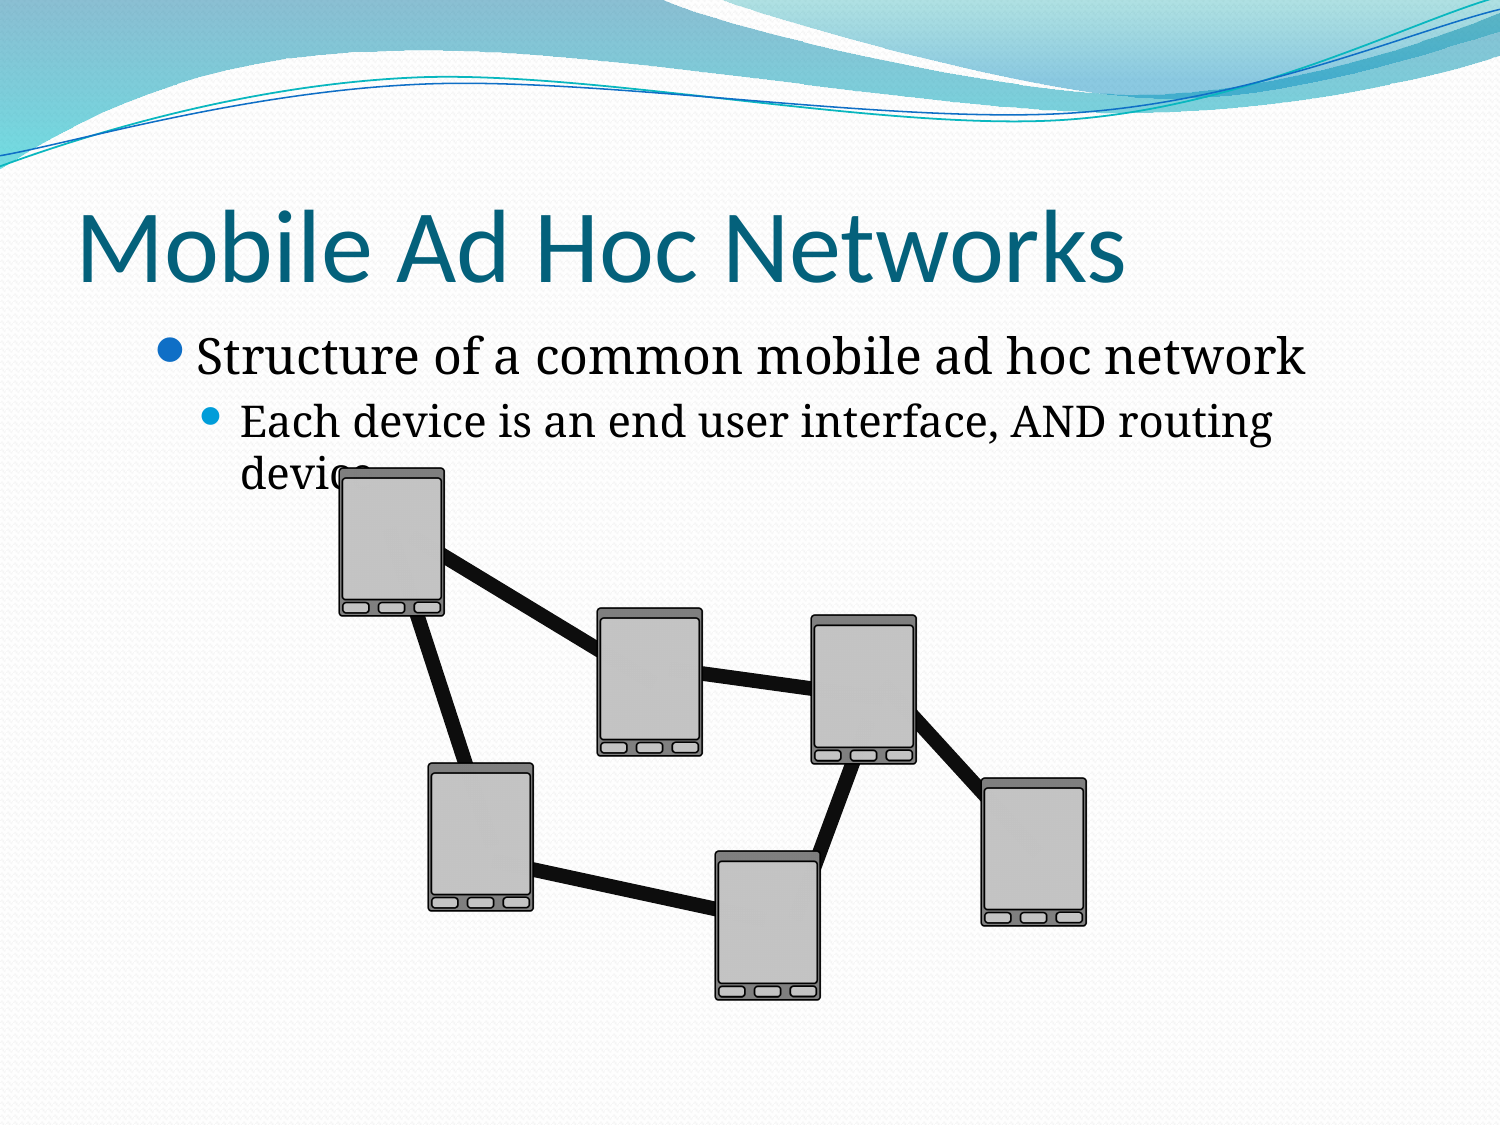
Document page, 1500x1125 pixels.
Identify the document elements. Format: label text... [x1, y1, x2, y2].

list Structure of a common mobile ad hoc network Each device is an end user interface, AND routing device [75, 317, 1425, 1038]
title Mobile Ad Hoc Networks [75, 115, 1425, 303]
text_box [337, 462, 1088, 1024]
